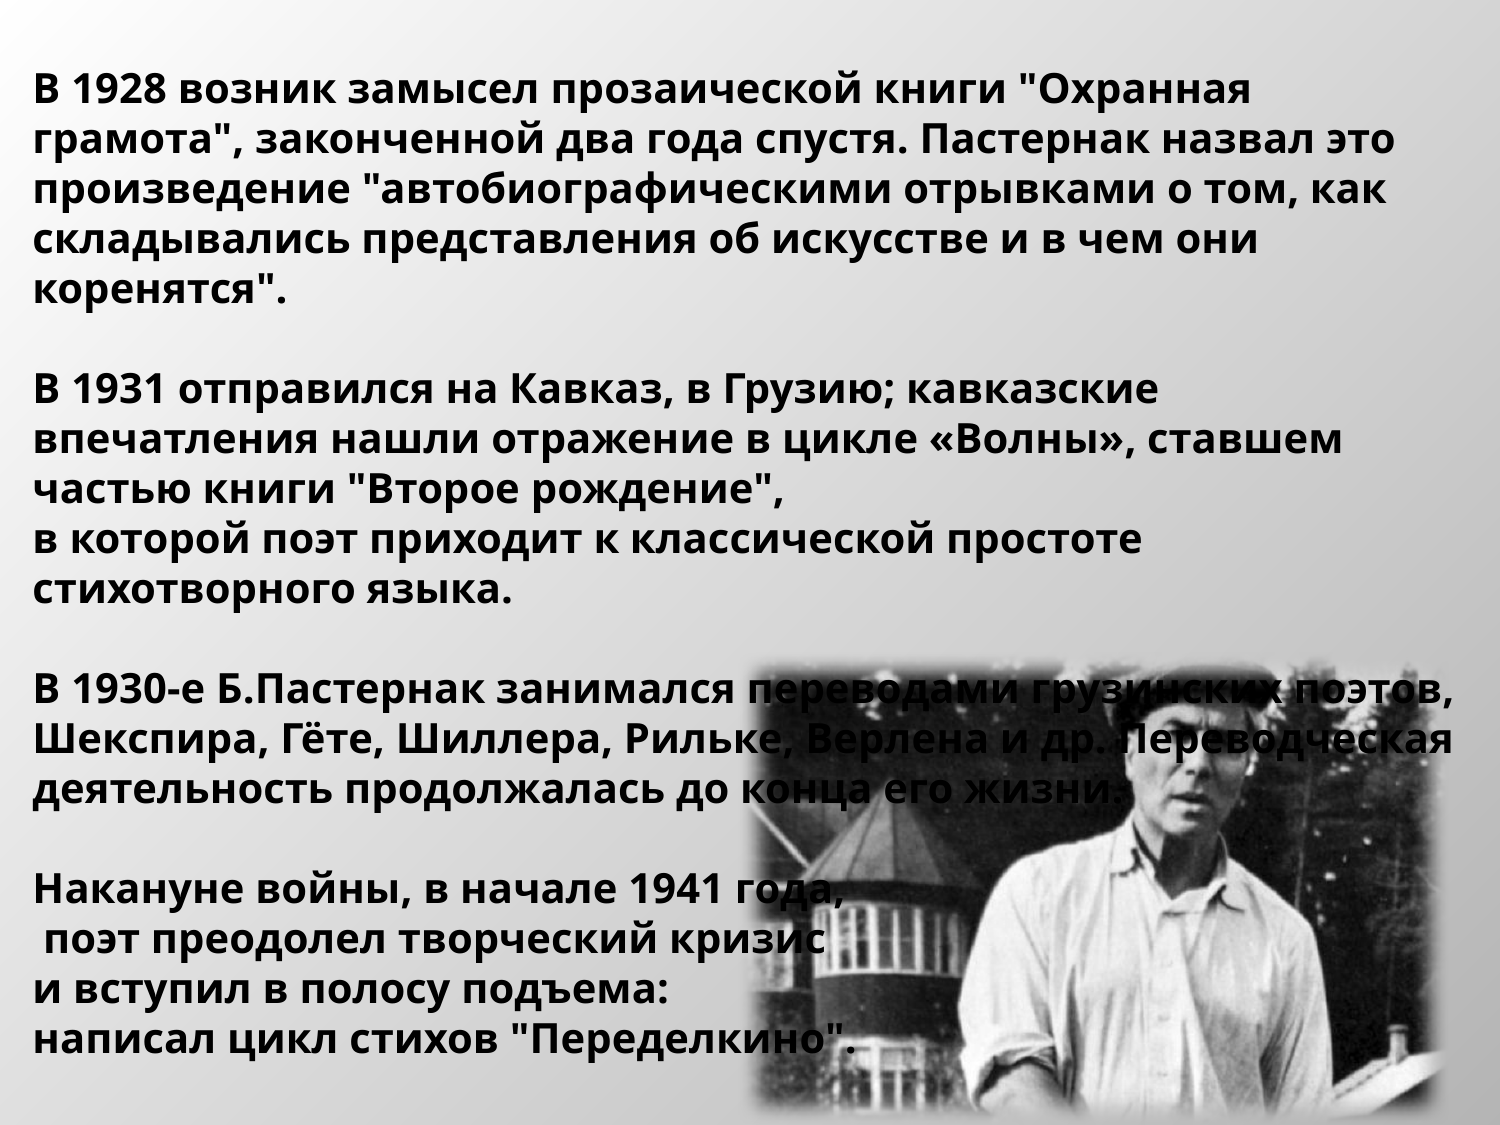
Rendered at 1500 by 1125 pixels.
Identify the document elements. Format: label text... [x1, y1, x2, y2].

picture [737, 652, 1450, 1125]
text_box В 1928 возник замысел прозаической книги "Охранная грамота", законченной два года спустя. Пастернак назвал это произведение "автобиографическими отрывками о том, как складывались представления об искусстве и в чем они коренятся". В 1931 отправился на Кавказ, в Грузию; кавказские впечатления нашли отражение в цикле «Волны», ставшем частью книги "Второе рождение", в которой поэт приходит к классической простоте стихотворного языка. В 1930-е Б.Пастернак занимался переводами грузинских поэтов, Шекспира, Гёте, Шиллера, Рильке, Верлена и др. Переводческая деятельность продолжалась до конца его жизни. Накануне войны, в начале 1941 года, поэт преодолел творческий кризис и вступил в полосу подъема: написал цикл стихов "Переделкино". [17, 54, 1471, 1125]
